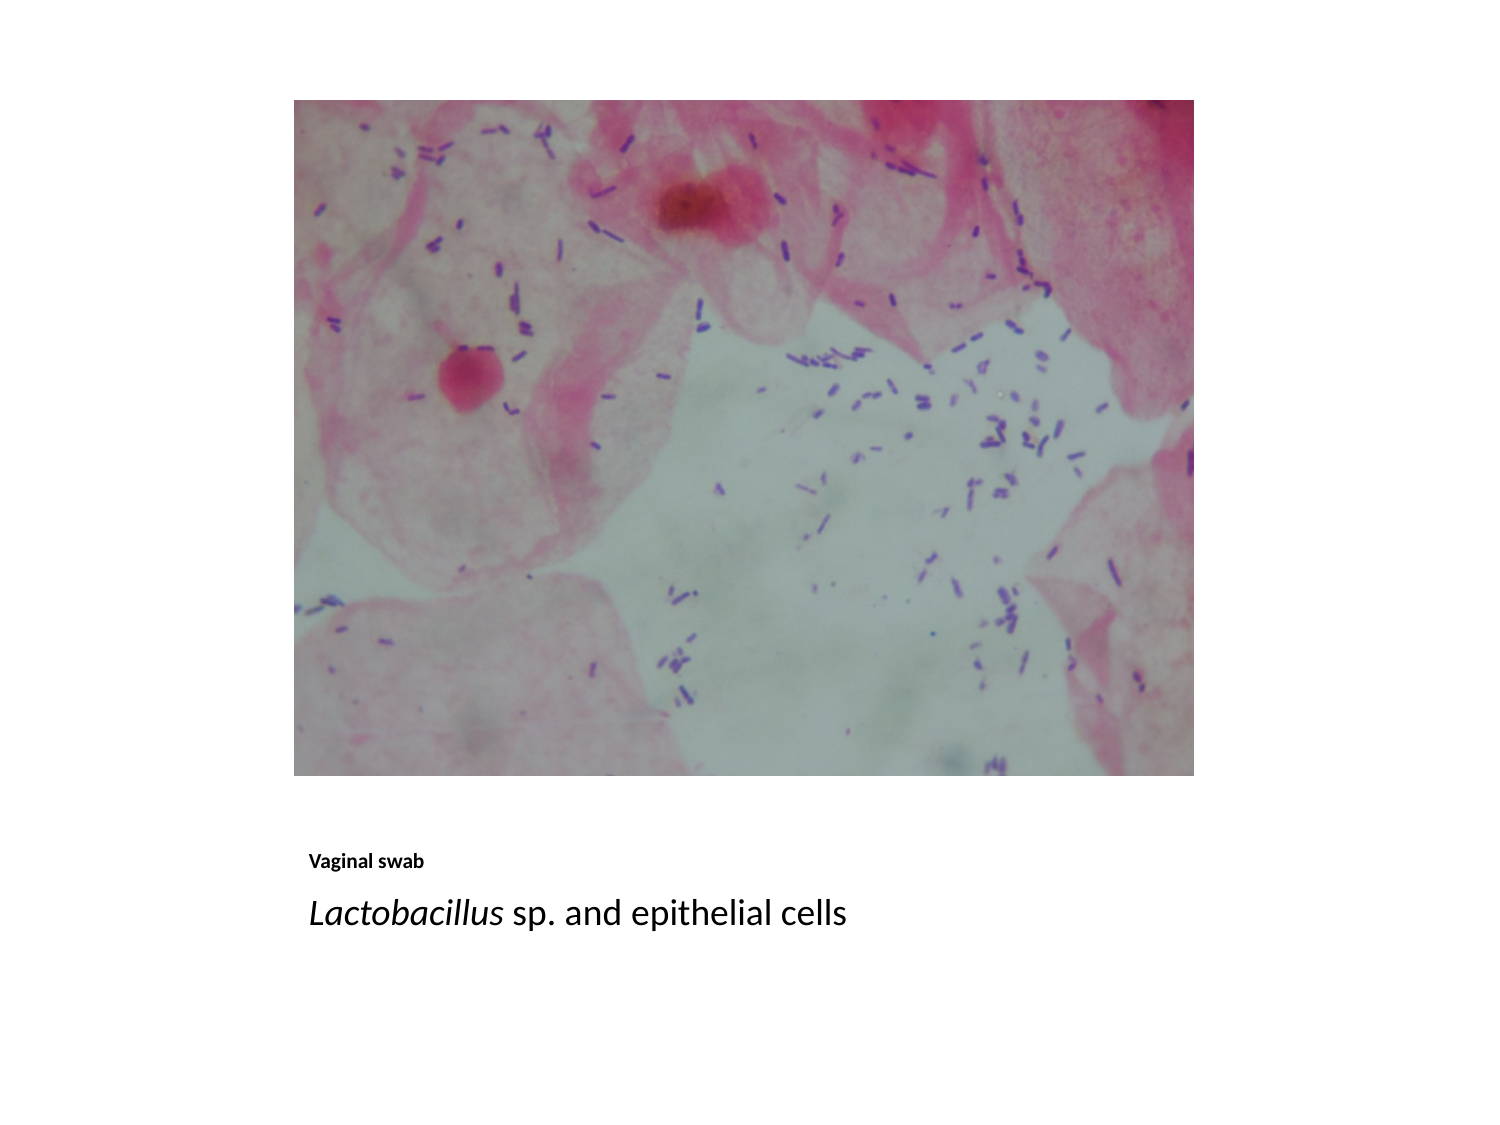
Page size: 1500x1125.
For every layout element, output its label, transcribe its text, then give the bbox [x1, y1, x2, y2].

title Vaginal swab [294, 787, 1194, 880]
list Lactobacillus sp. and epithelial cells [294, 880, 1194, 1013]
picture [293, 100, 1195, 776]
